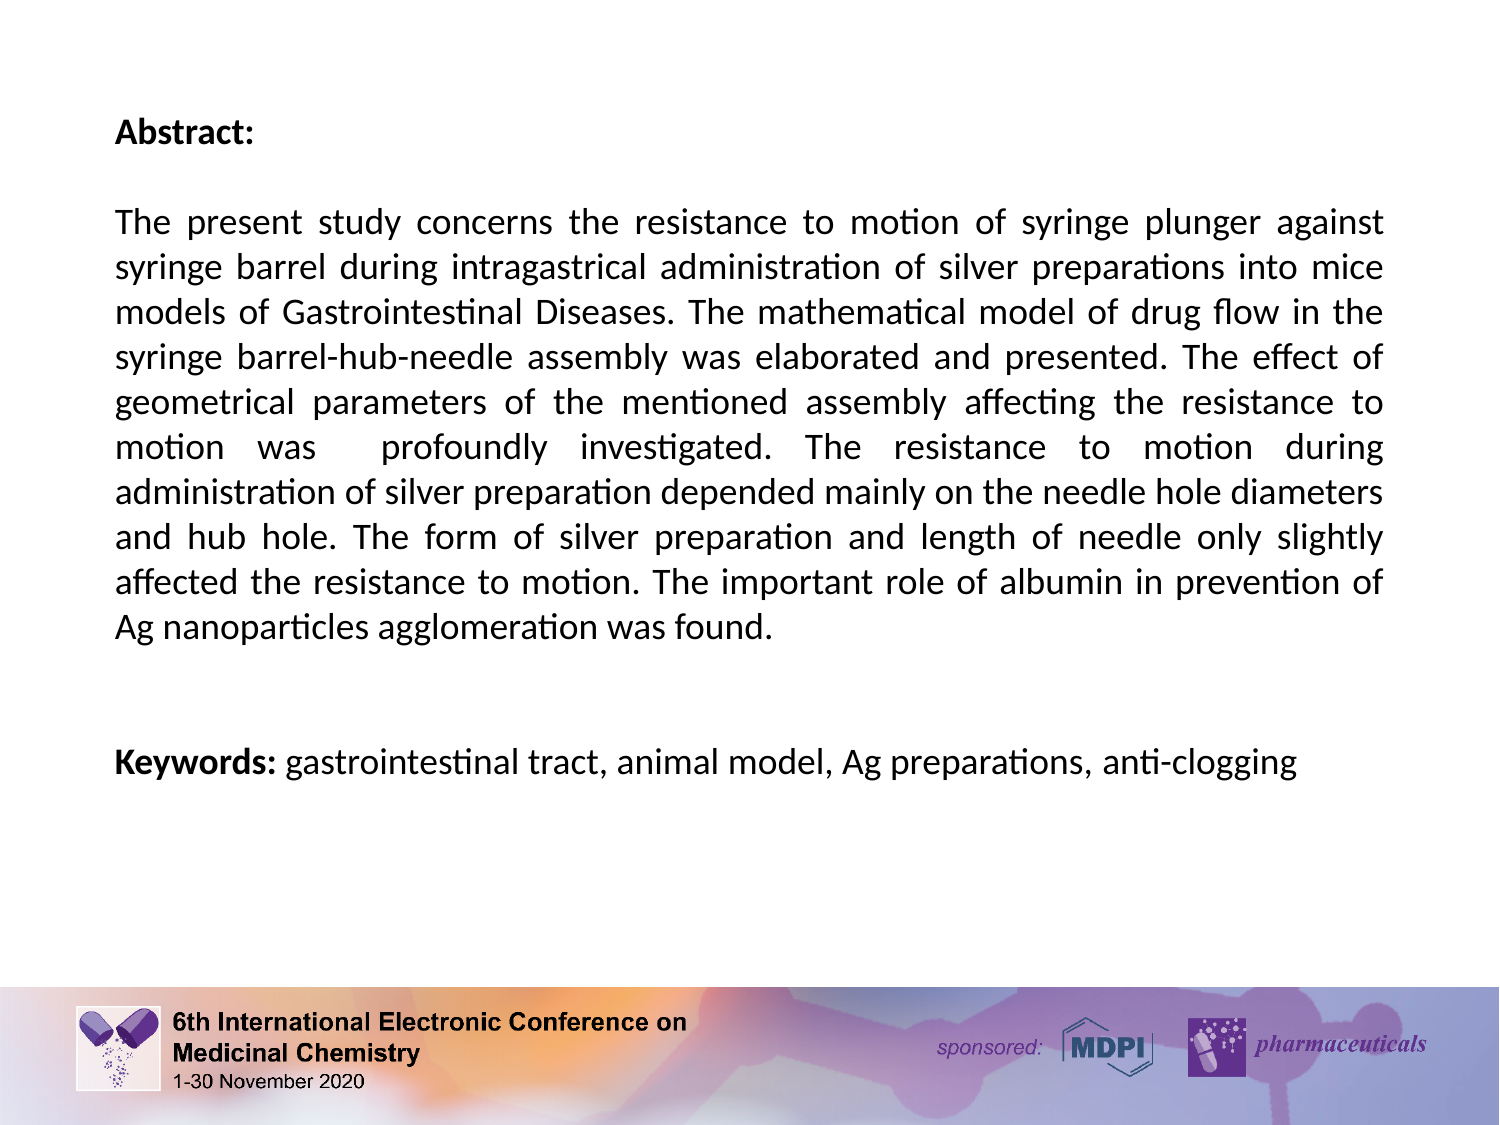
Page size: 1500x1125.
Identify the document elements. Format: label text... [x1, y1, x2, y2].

text_box Abstract: The present study concerns the resistance to motion of syringe plunger against syringe barrel during intragastrical administration of silver preparations into mice models of Gastrointestinal Diseases. The mathematical model of drug flow in the syringe barrel-hub-needle assembly was elaborated and presented. The effect of geometrical parameters of the mentioned assembly affecting the resistance to motion was profoundly investigated. The resistance to motion during administration of silver preparation depended mainly on the needle hole diameters and hub hole. The form of silver preparation and length of needle only slightly affected the resistance to motion. The important role of albumin in prevention of Ag nanoparticles agglomeration was found. Keywords: gastrointestinal tract, animal model, Ag preparations, anti-clogging [99, 99, 1400, 790]
picture [0, 987, 1499, 1125]
